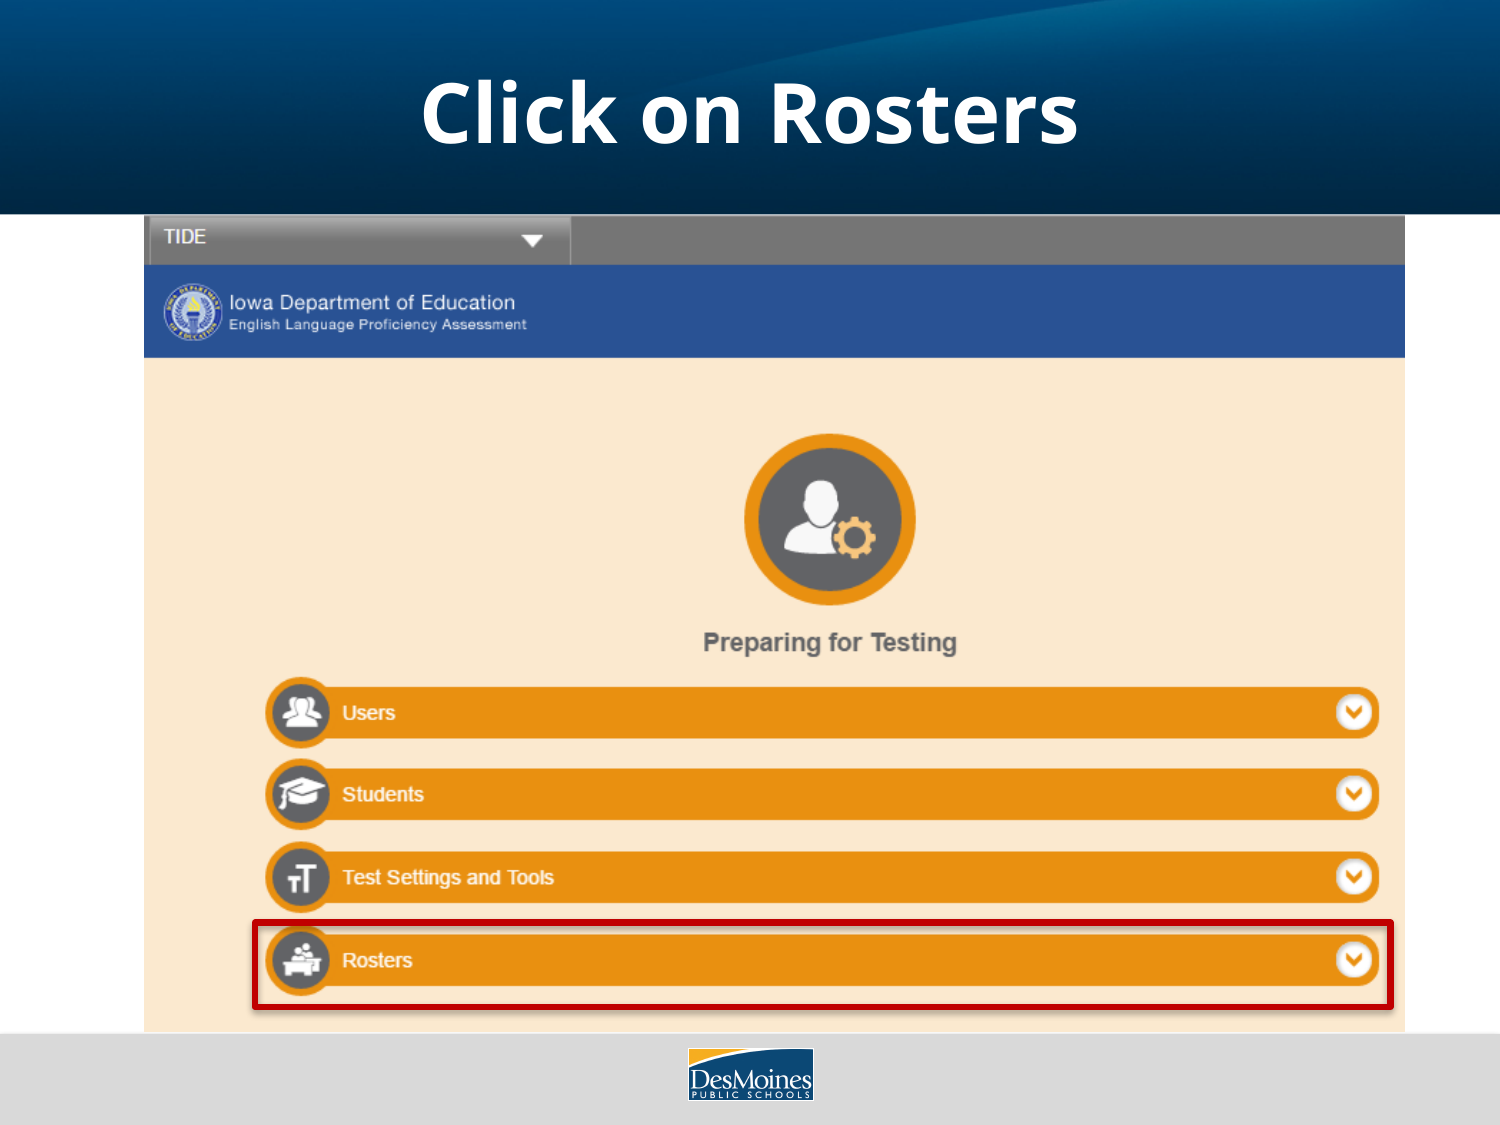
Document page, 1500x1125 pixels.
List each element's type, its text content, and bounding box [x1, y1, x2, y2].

picture [0, 0, 1500, 1033]
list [144, 215, 1405, 1032]
picture [689, 1049, 813, 1100]
title Click on Rosters [75, 5, 1425, 216]
